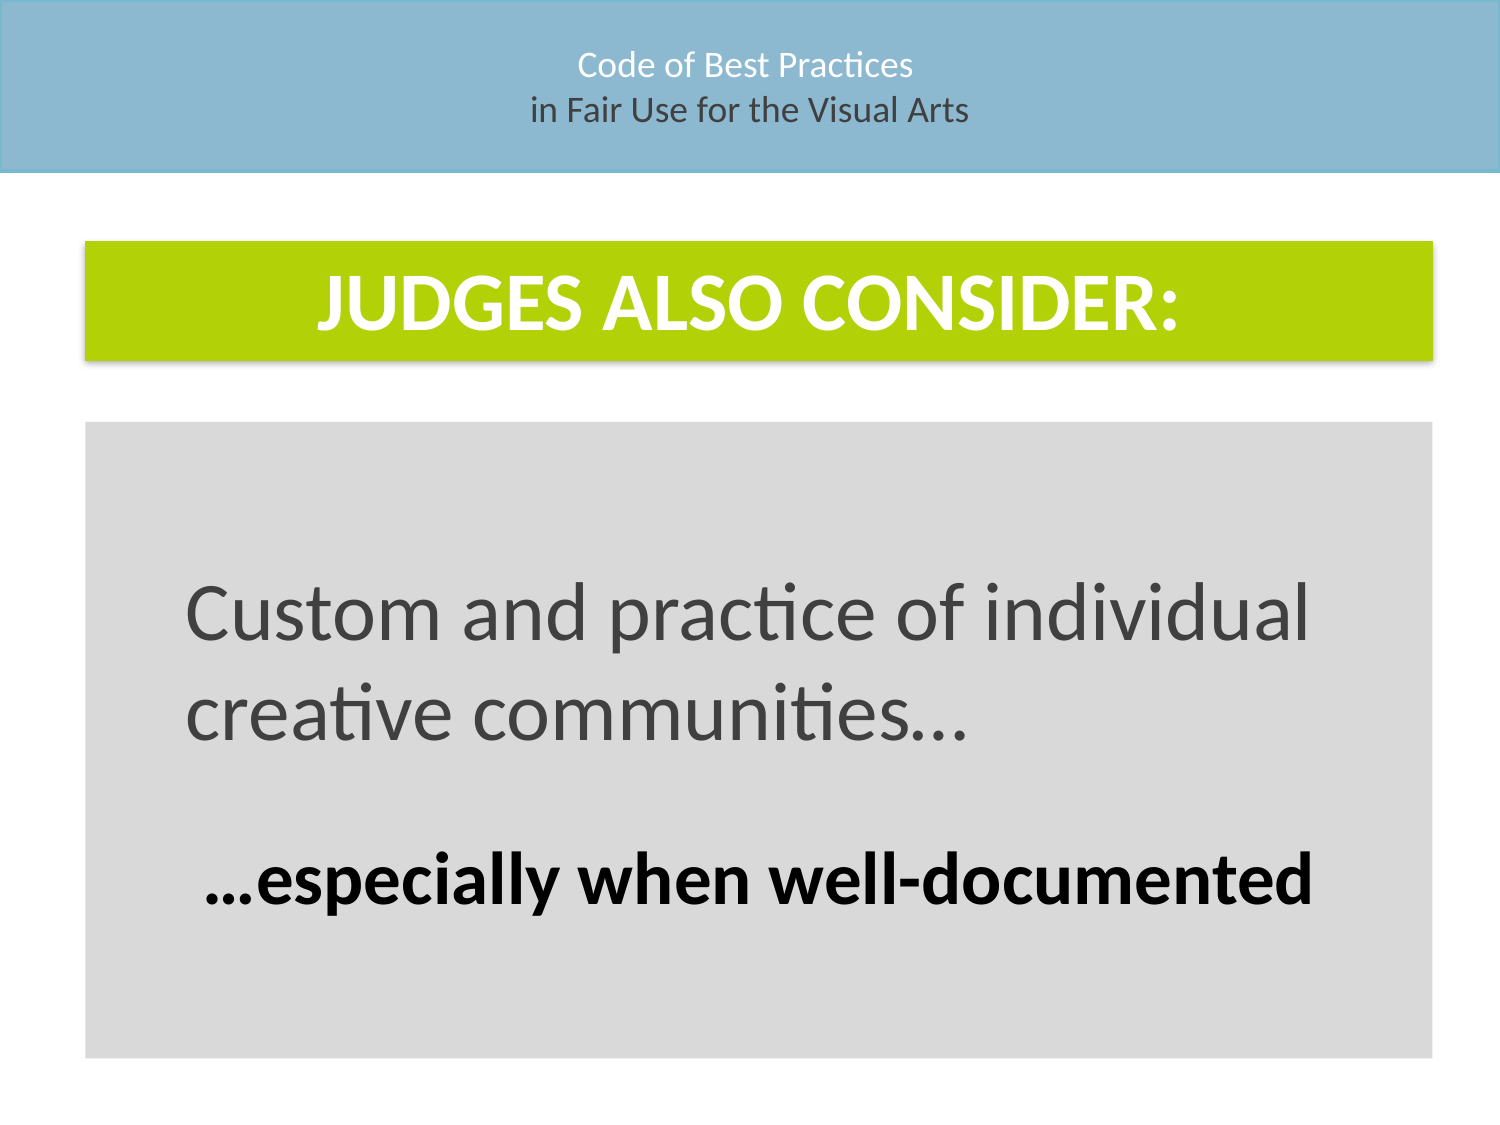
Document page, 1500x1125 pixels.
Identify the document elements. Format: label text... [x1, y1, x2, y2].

text_box Custom and practice of individual creative communities… [170, 549, 1338, 765]
text_box Code of Best Practices in Fair Use for the Visual Arts [0, 0, 1500, 173]
text_box [85, 421, 1433, 1059]
text_box JUDGES ALSO CONSIDER: [303, 240, 1197, 355]
text_box [85, 241, 1433, 361]
text_box …especially when well-documented [188, 821, 1338, 927]
